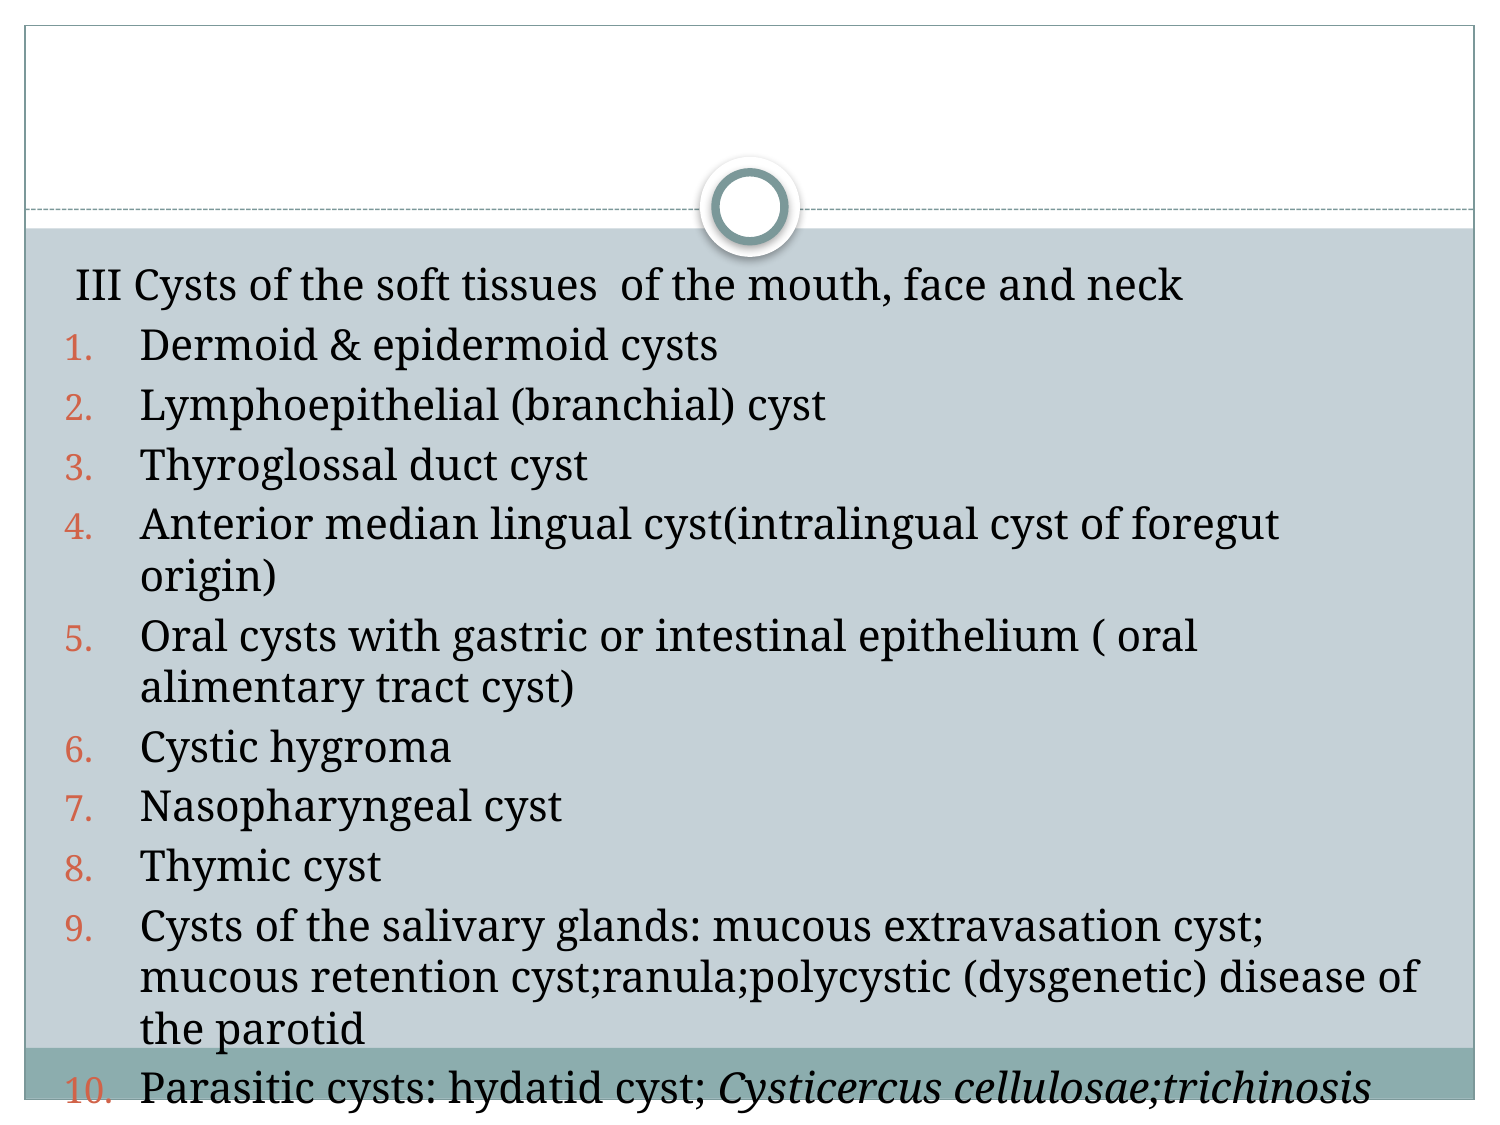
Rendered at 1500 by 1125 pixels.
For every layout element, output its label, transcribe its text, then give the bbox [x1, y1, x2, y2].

list III Cysts of the soft tissues of the mouth, face and neck Dermoid & epidermoid cysts Lymphoepithelial (branchial) cyst Thyroglossal duct cyst Anterior median lingual cyst(intralingual cyst of foregut origin) Oral cysts with gastric or intestinal epithelium ( oral alimentary tract cyst) Cystic hygroma Nasopharyngeal cyst Thymic cyst Cysts of the salivary glands: mucous extravasation cyst; mucous retention cyst;ranula;polycystic (dysgenetic) disease of the parotid Parasitic cysts: hydatid cyst; Cysticercus cellulosae;trichinosis [49, 250, 1445, 1125]
